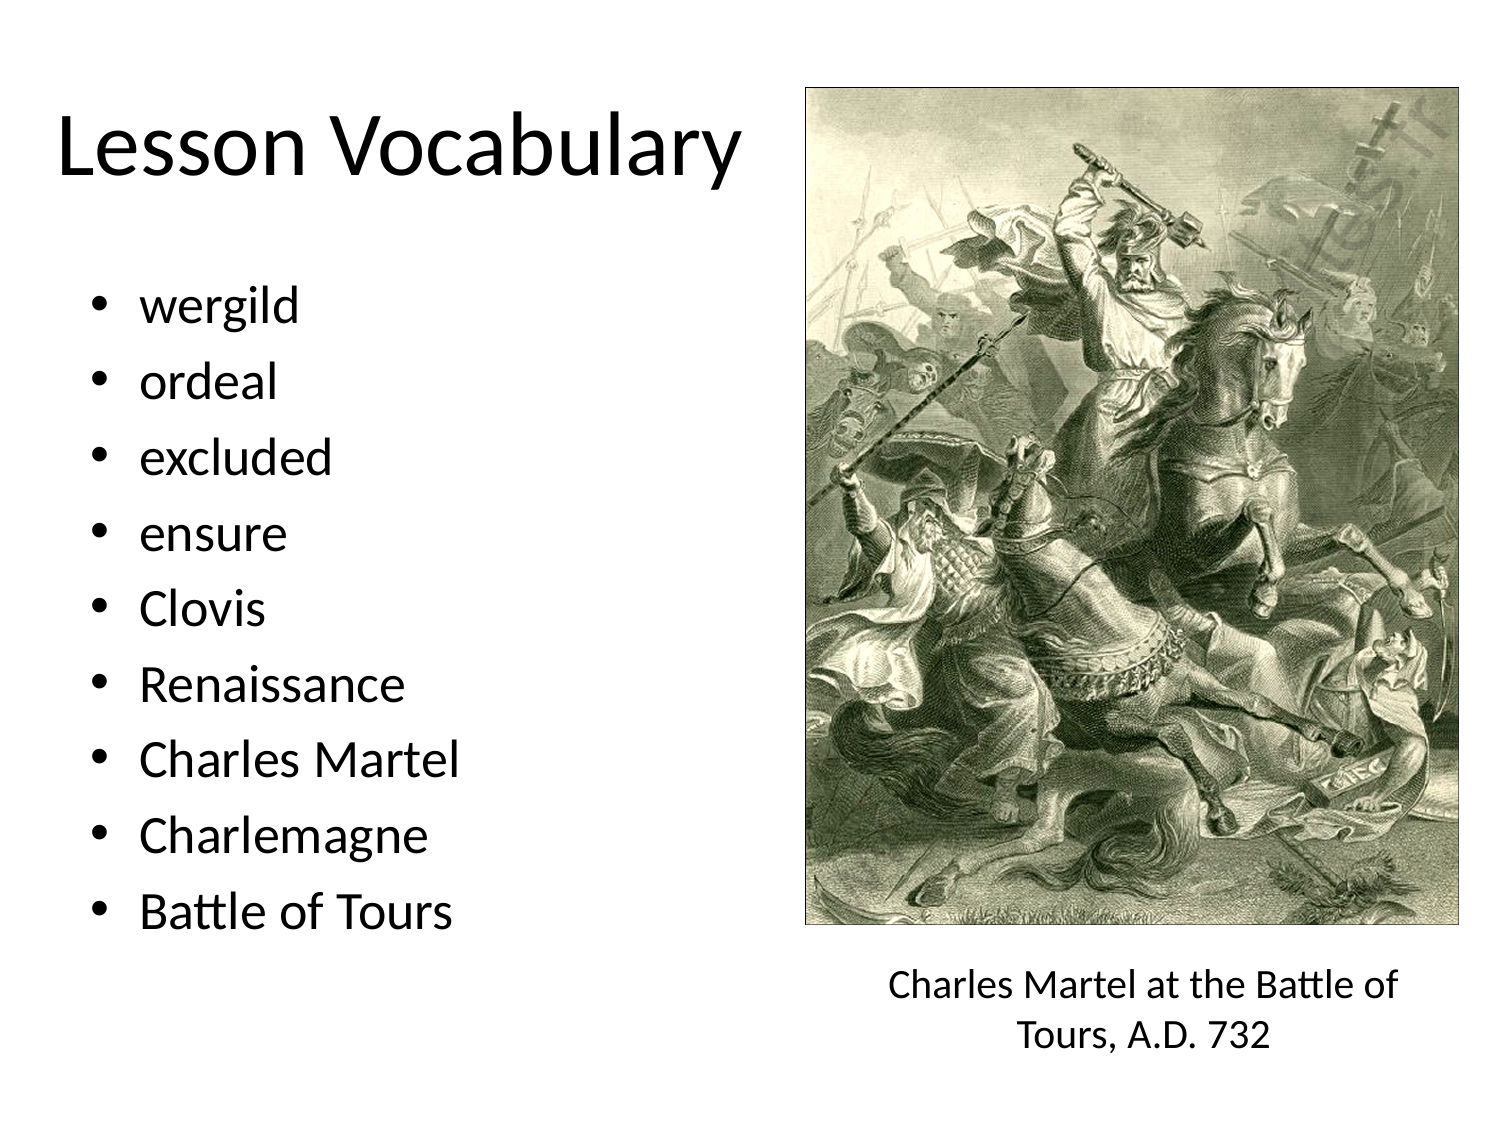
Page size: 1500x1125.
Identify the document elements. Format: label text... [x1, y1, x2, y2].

list wergild ordeal excluded ensure Clovis Renaissance Charles Martel Charlemagne Battle of Tours [75, 262, 688, 950]
text_box Charles Martel at the Battle of Tours, A.D. 732 [849, 949, 1438, 1065]
picture [805, 87, 1459, 926]
title Lesson Vocabulary [37, 45, 763, 233]
